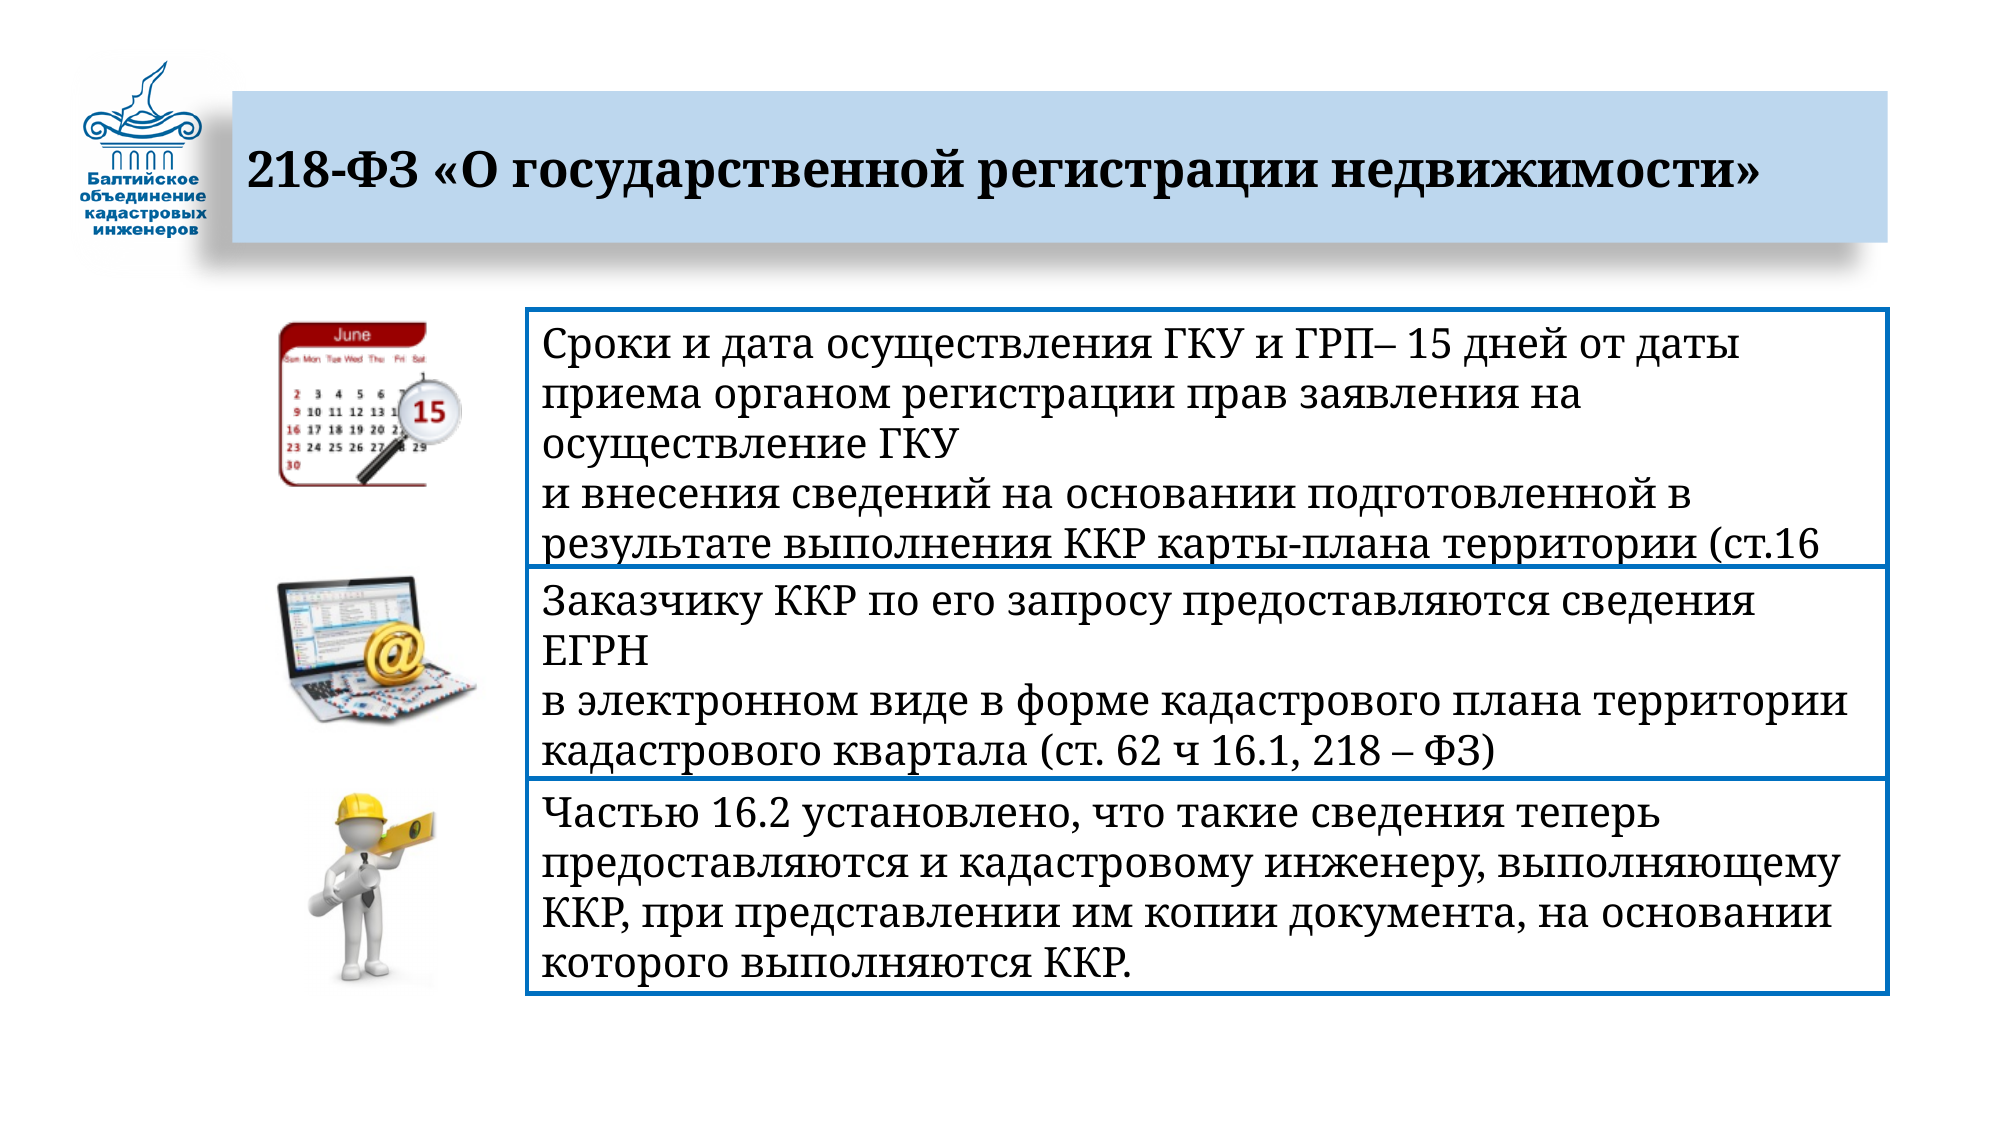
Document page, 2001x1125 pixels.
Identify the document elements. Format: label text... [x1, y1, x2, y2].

picture [50, 30, 266, 297]
picture [303, 788, 438, 996]
text_box Сроки и дата осуществления ГКУ и ГРП– 15 дней от даты приема органом регистрации прав заявления на осуществление ГКУ и внесения сведений на основании подготовленной в результате выполнения ККР карты-плана территории (ст.16 218-ФЗ) [526, 308, 1889, 566]
picture [265, 566, 488, 734]
text_box Заказчику ККР по его запросу предоставляются сведения ЕГРН в электронном виде в форме кадастрового плана территории кадастрового квартала (ст. 62 ч 16.1, 218 – ФЗ) [526, 566, 1889, 778]
text_box 218-ФЗ «О государственной регистрации недвижимости» [266, 90, 1889, 244]
picture [274, 318, 467, 492]
text_box Частью 16.2 установлено, что такие сведения теперь предоставляются и кадастровому инженеру, выполняющему ККР, при представлении им копии документа, на основании которого выполняются ККР. [526, 778, 1889, 994]
